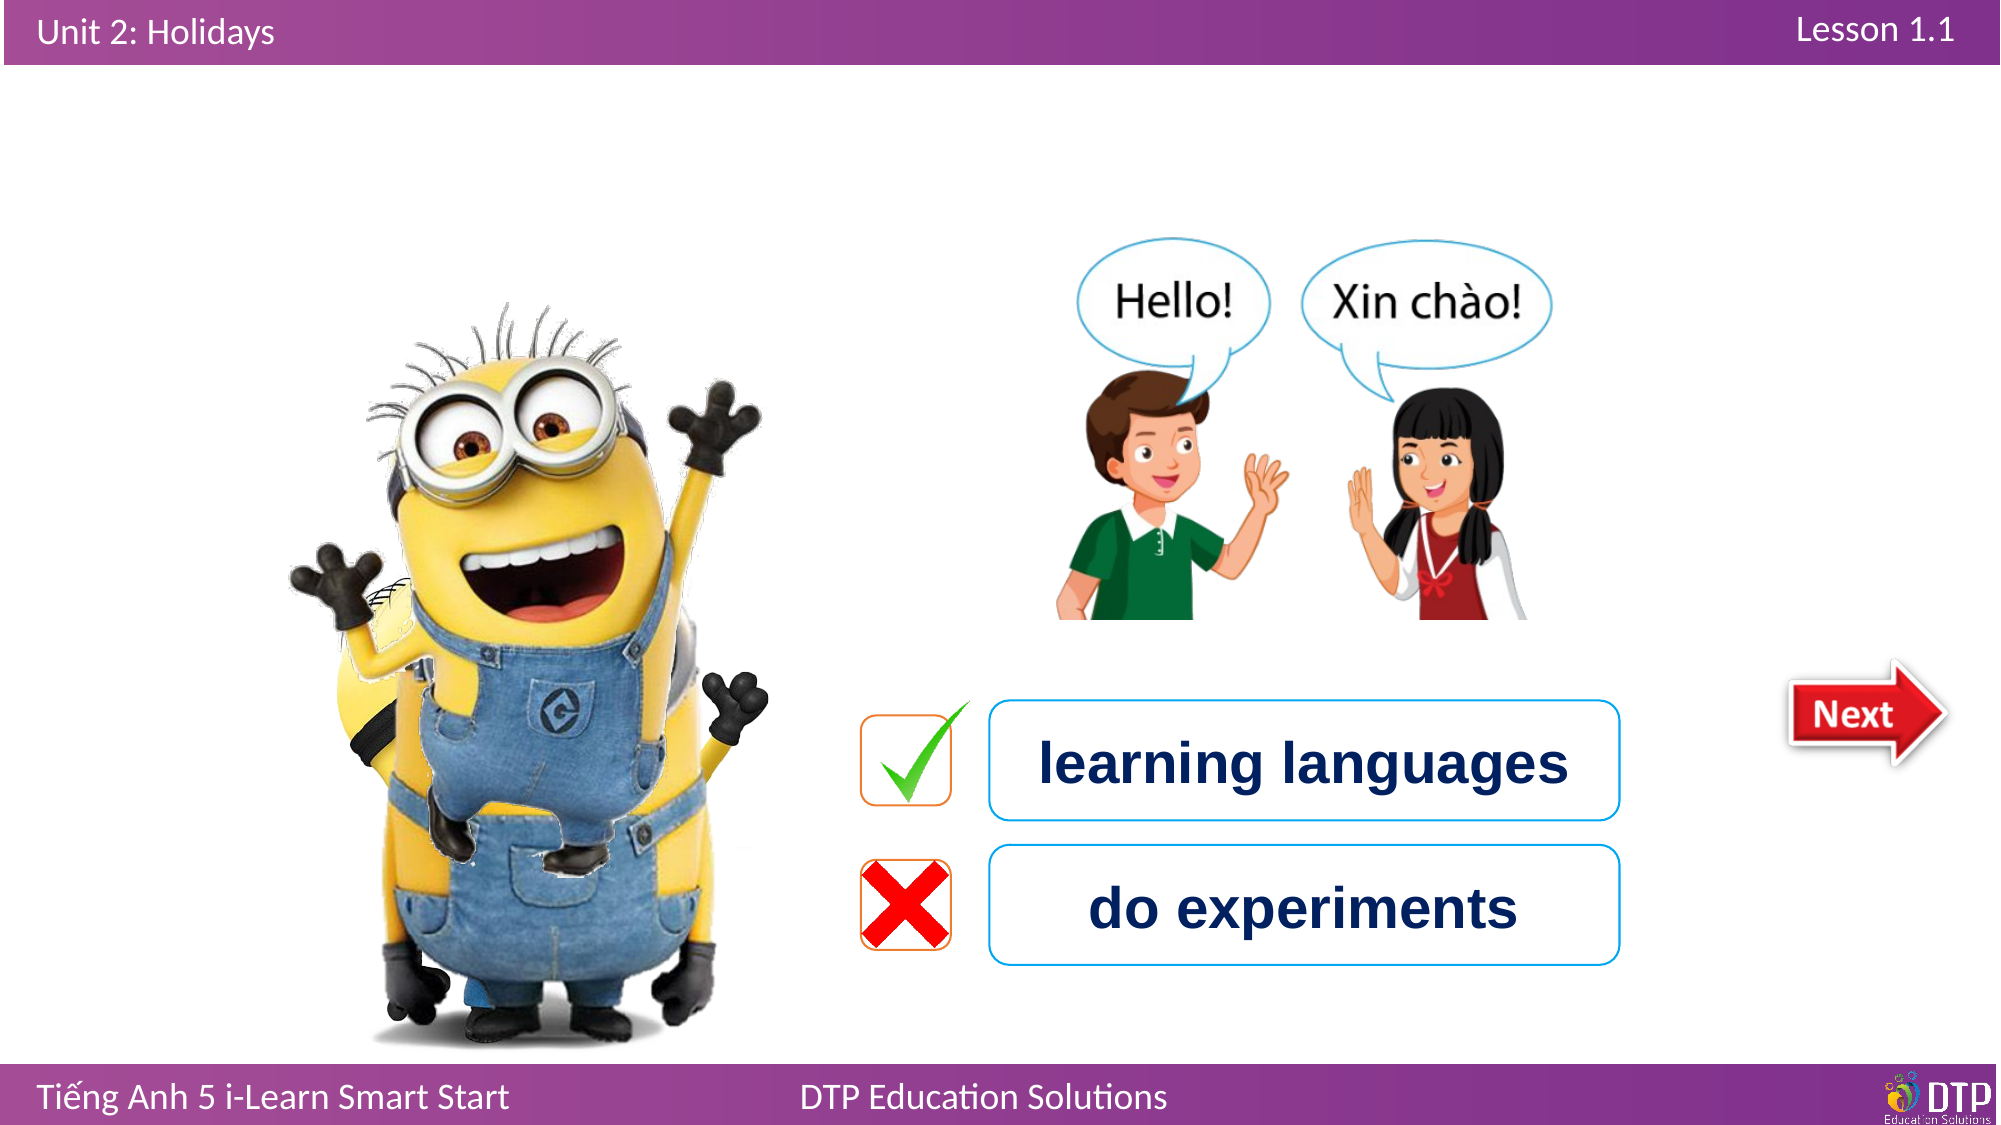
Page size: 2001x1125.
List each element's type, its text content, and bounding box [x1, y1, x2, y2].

text_box [859, 714, 946, 807]
text_box do experiments [988, 843, 1621, 966]
picture [1767, 644, 1965, 786]
picture [861, 860, 949, 948]
picture [880, 700, 970, 803]
picture [4, 0, 2000, 65]
picture [1004, 193, 1605, 620]
text_box learning languages [988, 699, 1621, 822]
picture [0, 277, 1996, 1125]
